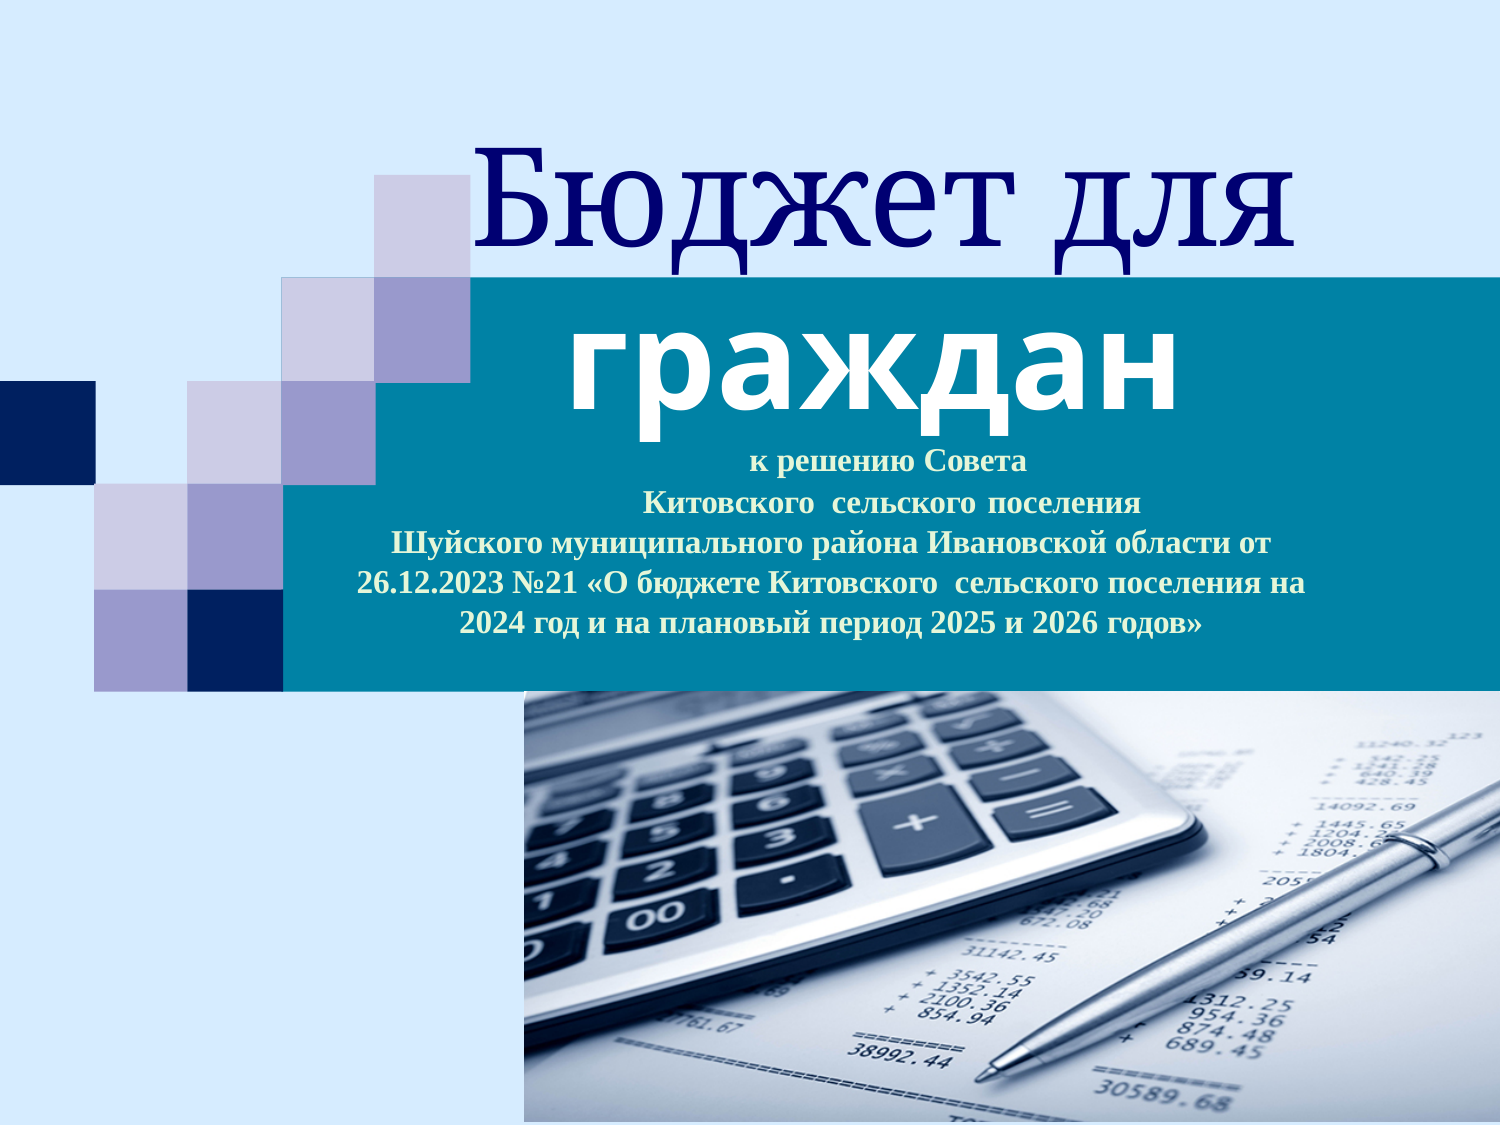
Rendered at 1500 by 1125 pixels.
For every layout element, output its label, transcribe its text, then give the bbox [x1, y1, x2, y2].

text_box [94, 483, 187, 590]
text_box [281, 277, 374, 381]
text_box [187, 483, 284, 590]
text_box [374, 174, 471, 277]
picture [524, 692, 1500, 1123]
text_box [0, 381, 96, 486]
text_box [284, 277, 1500, 692]
text_box [374, 277, 471, 383]
text_box [281, 381, 376, 486]
text_box к решению Совета Китовского сельского поселения Шуйского муниципального района Ивановской области от 26.12.2023 №21 «О бюджете Китовского сельского поселения на 2024 год и на плановый период 2025 и 2026 годов» [348, 436, 1435, 641]
title Бюджет для [417, 84, 1347, 275]
text_box [94, 590, 187, 692]
text_box [187, 381, 281, 483]
text_box граждан [561, 270, 1203, 436]
text_box [187, 590, 284, 692]
